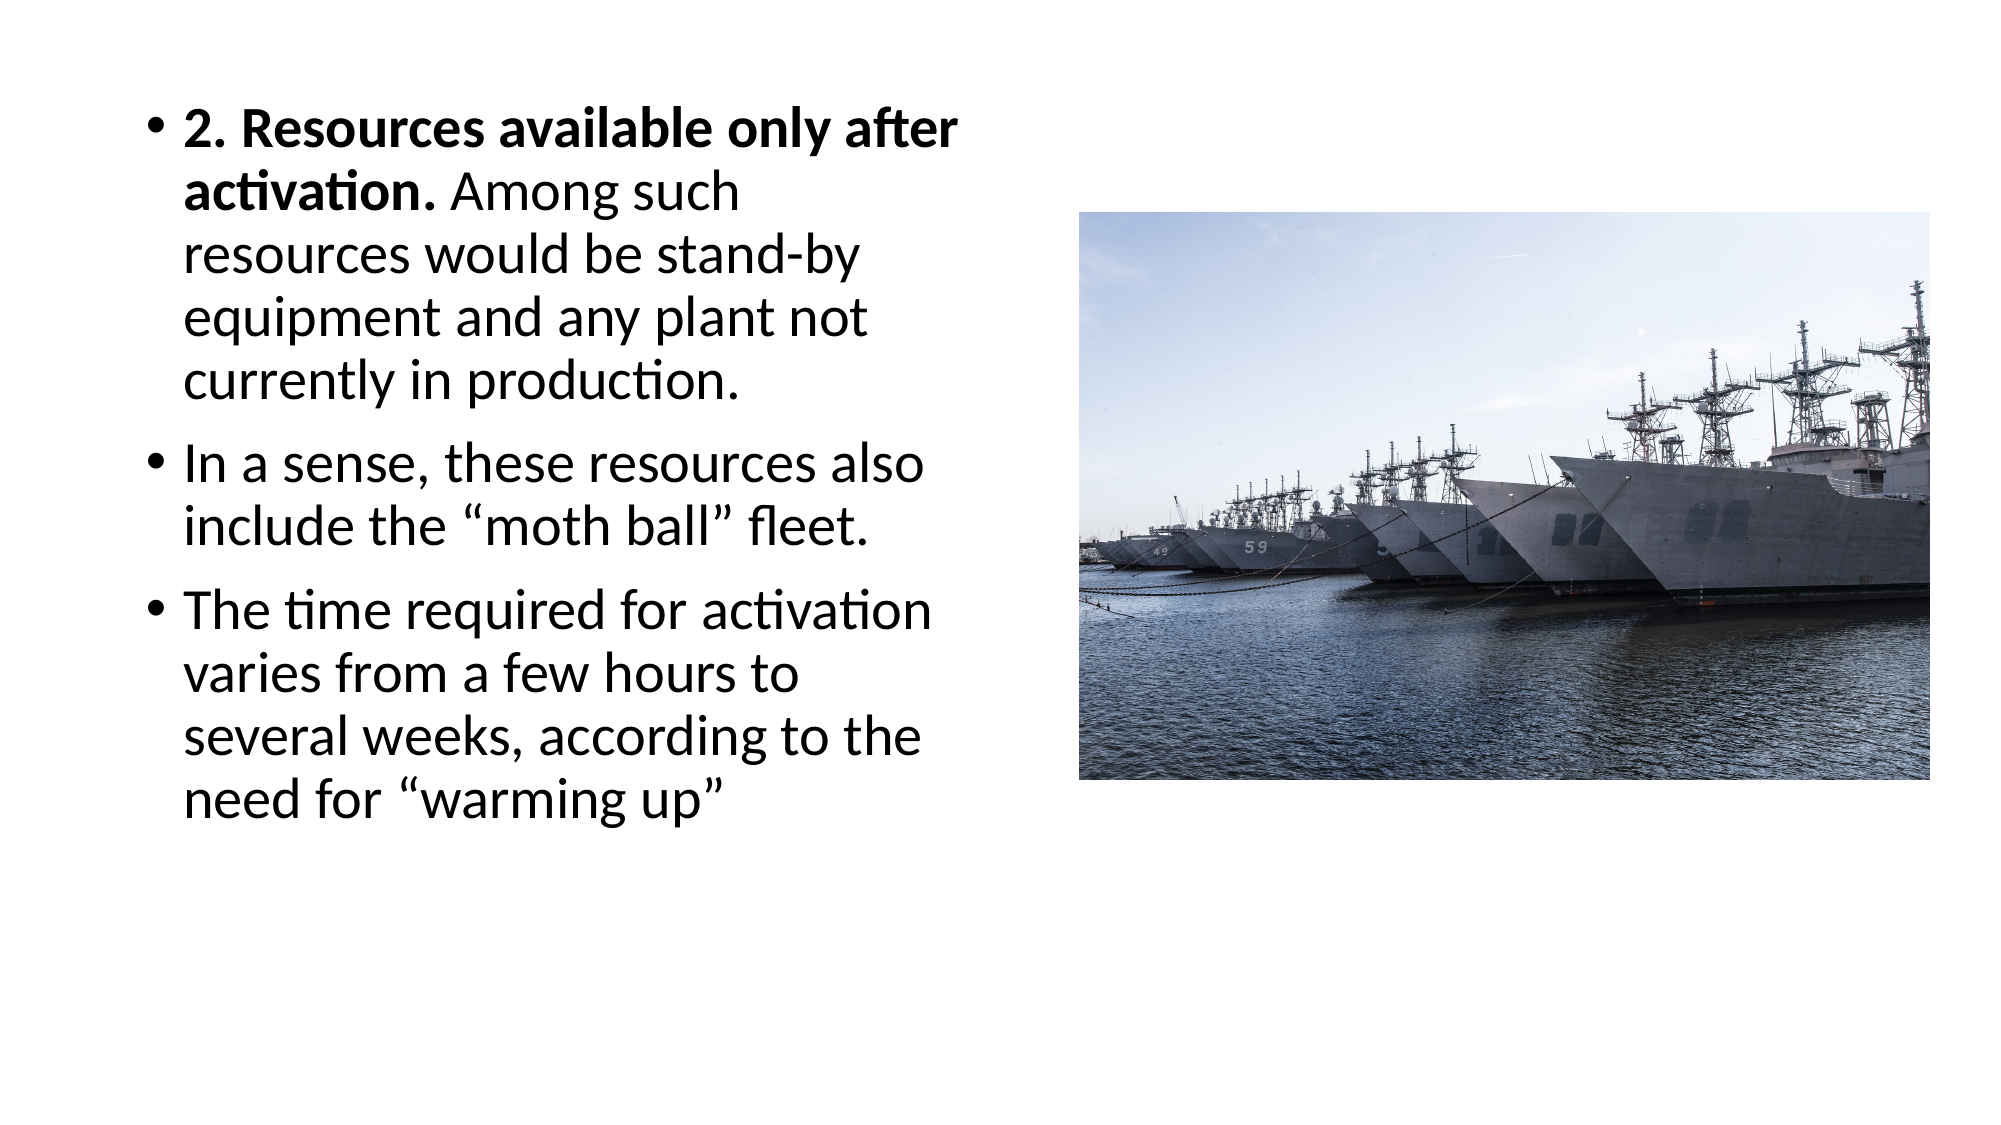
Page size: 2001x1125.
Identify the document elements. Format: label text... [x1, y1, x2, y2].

list 2. Resources available only after activation. Among such resources would be stand-by equipment and any plant not currently in production. In a sense, these resources also include the “moth ball” fleet. The time required for activation varies from a few hours to several weeks, according to the need for “warming up” [130, 89, 981, 1032]
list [1079, 212, 1930, 780]
